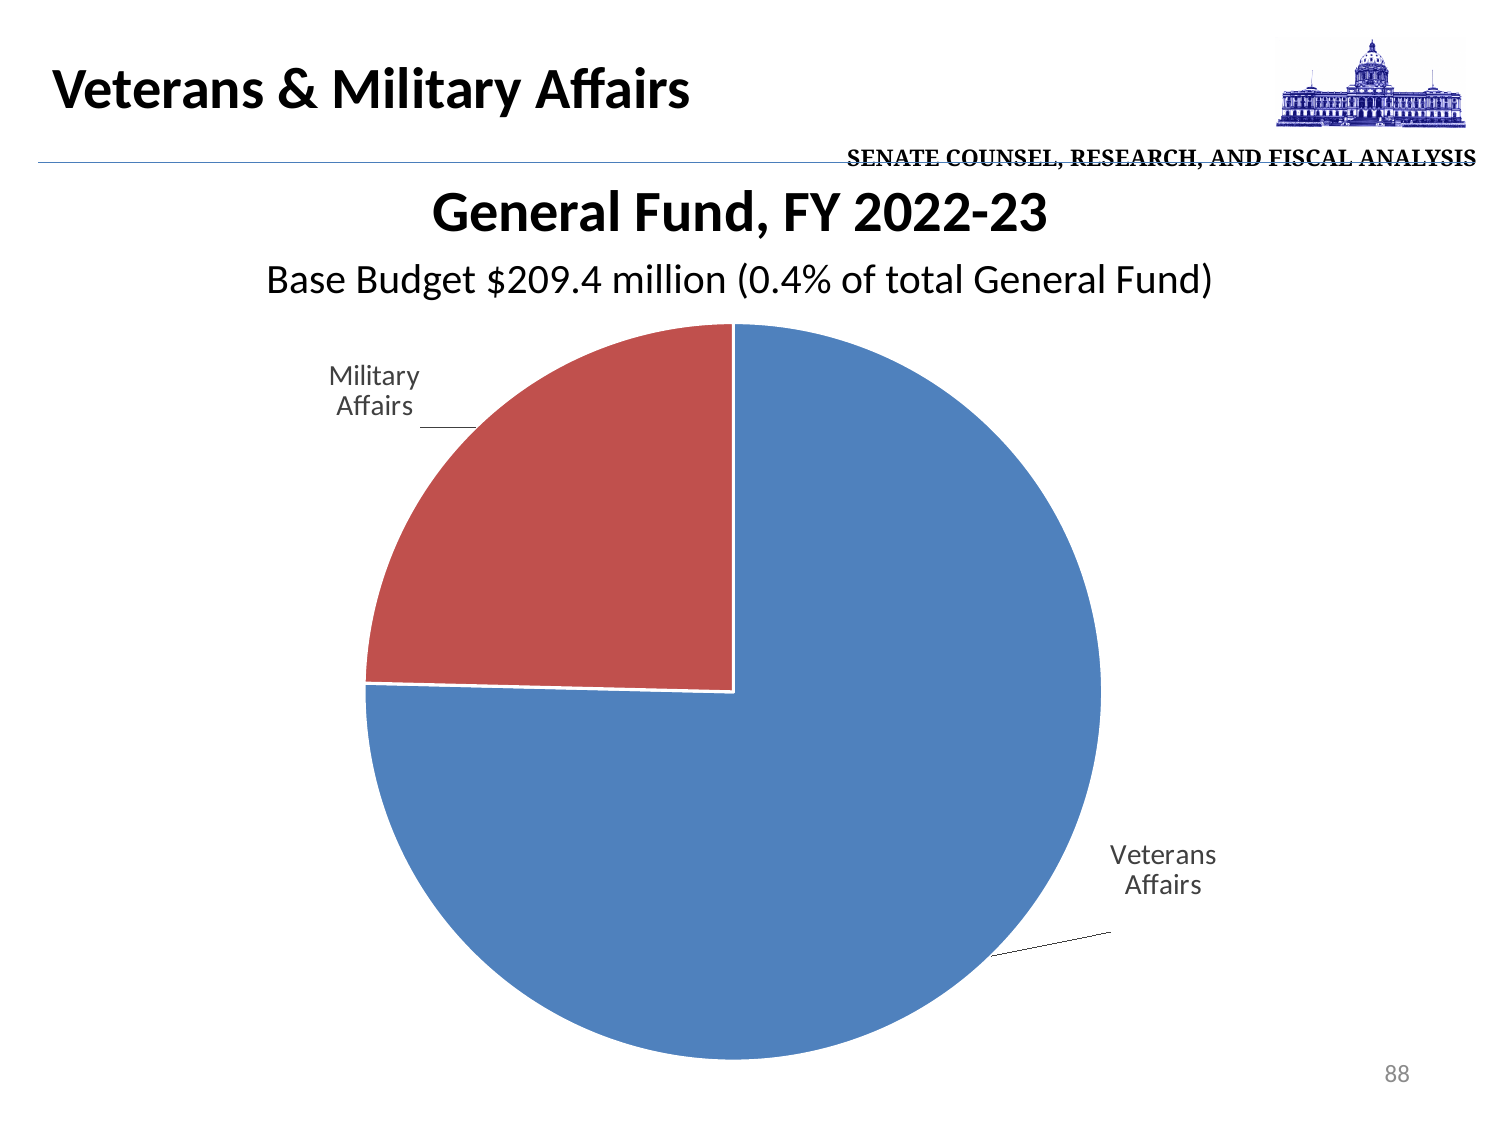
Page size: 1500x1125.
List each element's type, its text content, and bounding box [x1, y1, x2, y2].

table_header Senate Counsel, Research, and Fiscal Analysis [0, 0, 1500, 222]
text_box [1274, 37, 1466, 129]
text_box General Fund, FY 2022-23 Base Budget $209.4 million (0.4% of total General Fund) [90, 222, 1391, 300]
chart [145, 290, 1336, 1094]
text_box Veterans & Military Affairs [37, 24, 1225, 162]
slide_number 88 [1074, 1042, 1425, 1103]
